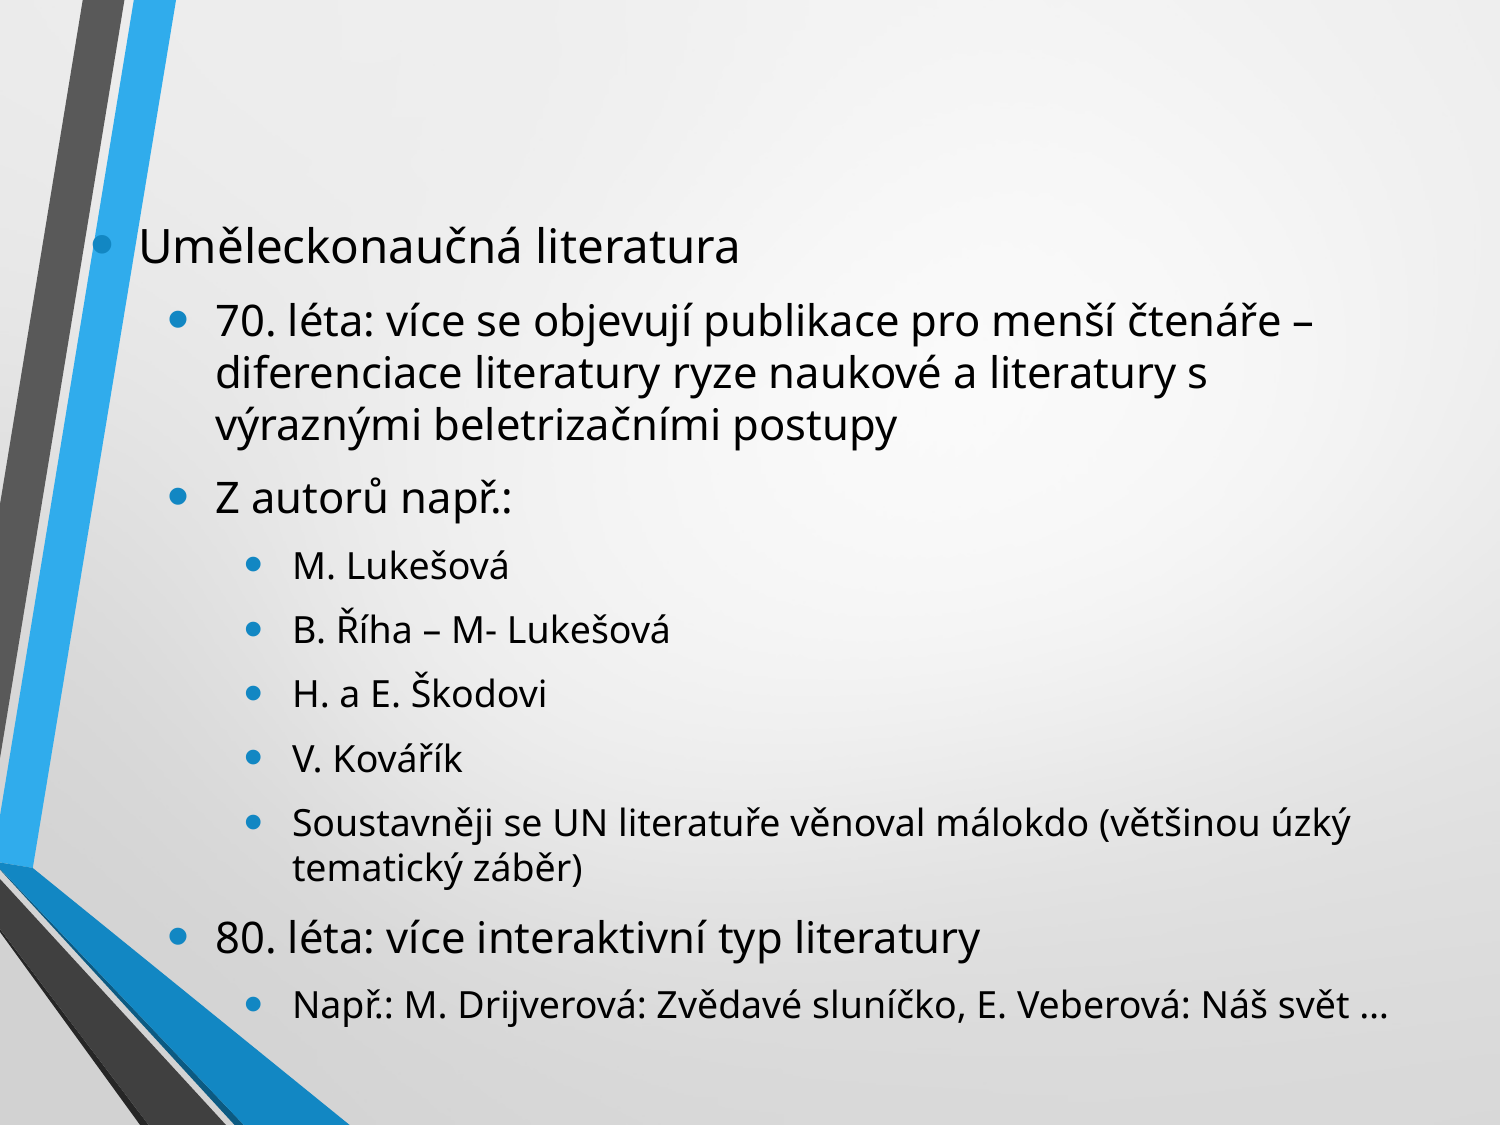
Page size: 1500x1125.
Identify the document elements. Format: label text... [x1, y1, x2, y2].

list Uměleckonaučná literatura 70. léta: více se objevují publikace pro menší čtenáře – diferenciace literatury ryze naukové a literatury s výraznými beletrizačními postupy Z autorů např.: M. Lukešová B. Říha – M- Lukešová H. a E. Škodovi V. Kovářík Soustavněji se UN literatuře věnoval málokdo (většinou úzký tematický záběr) 80. léta: více interaktivní typ literatury Např.: M. Drijverová: Zvědavé sluníčko, E. Veberová: Náš svět … [75, 208, 1425, 1038]
